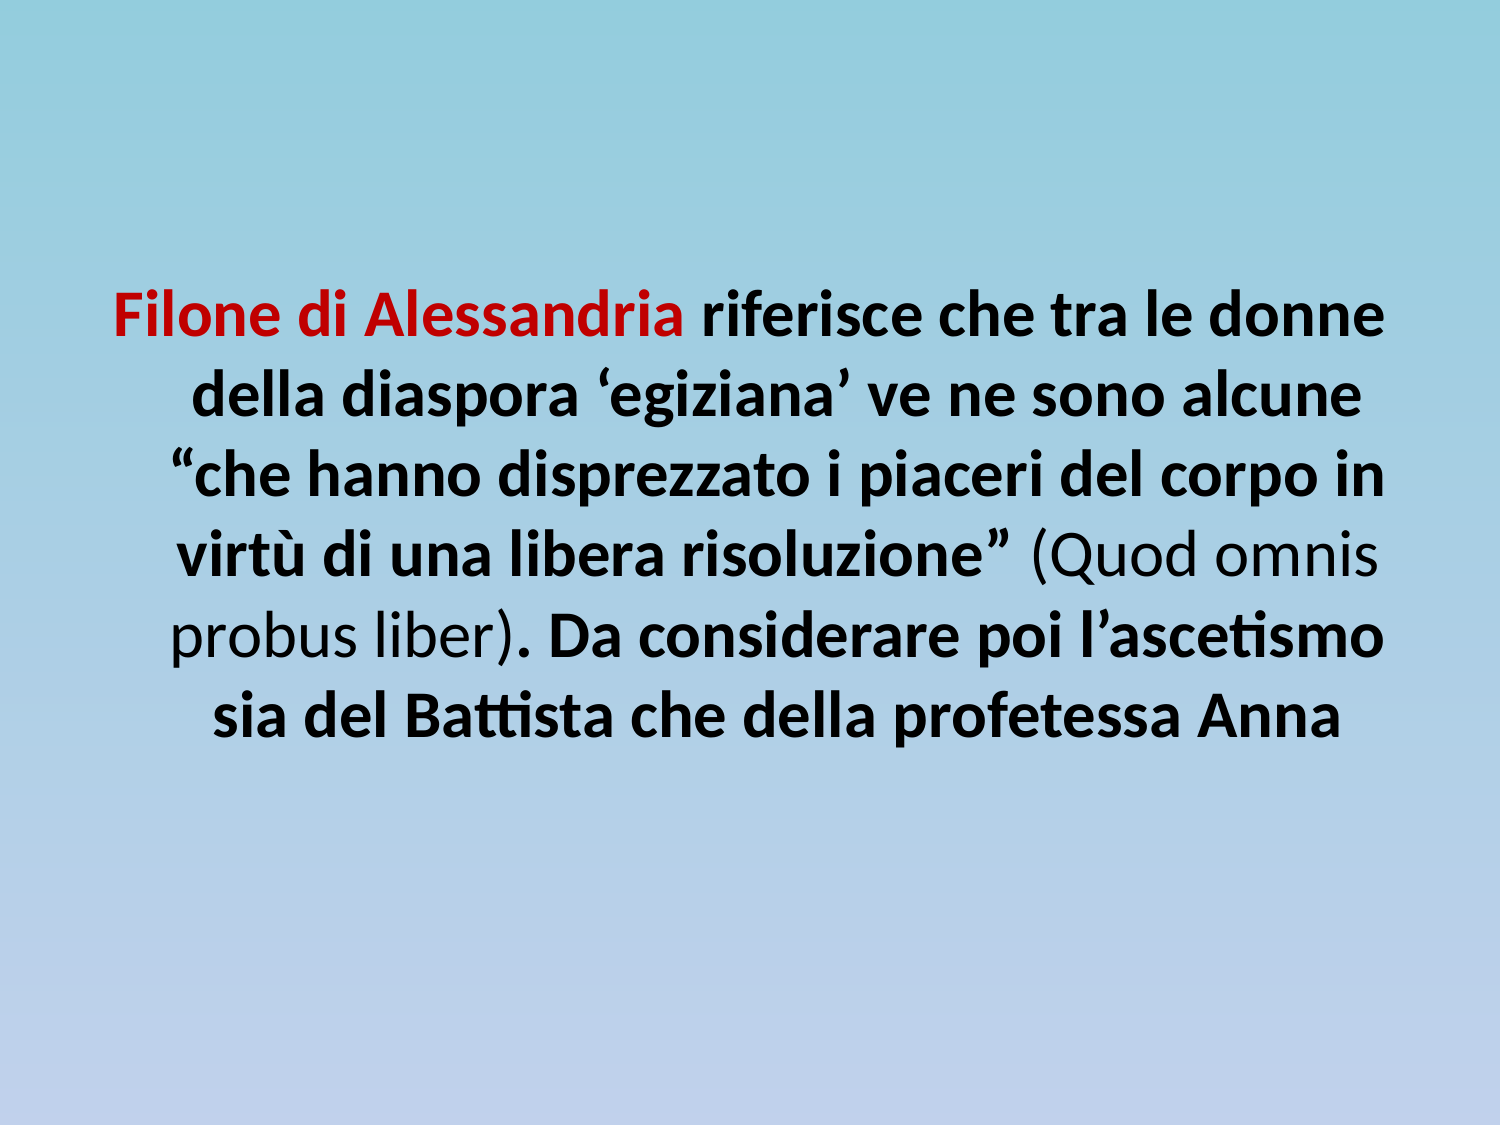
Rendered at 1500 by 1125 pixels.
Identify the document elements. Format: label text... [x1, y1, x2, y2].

list Filone di Alessandria riferisce che tra le donne della diaspora ‘egiziana’ ve ne sono alcune “che hanno disprezzato i piaceri del corpo in virtù di una libera risoluzione” (Quod omnis probus liber). Da considerare poi l’ascetismo sia del Battista che della profetessa Anna [75, 262, 1425, 1005]
